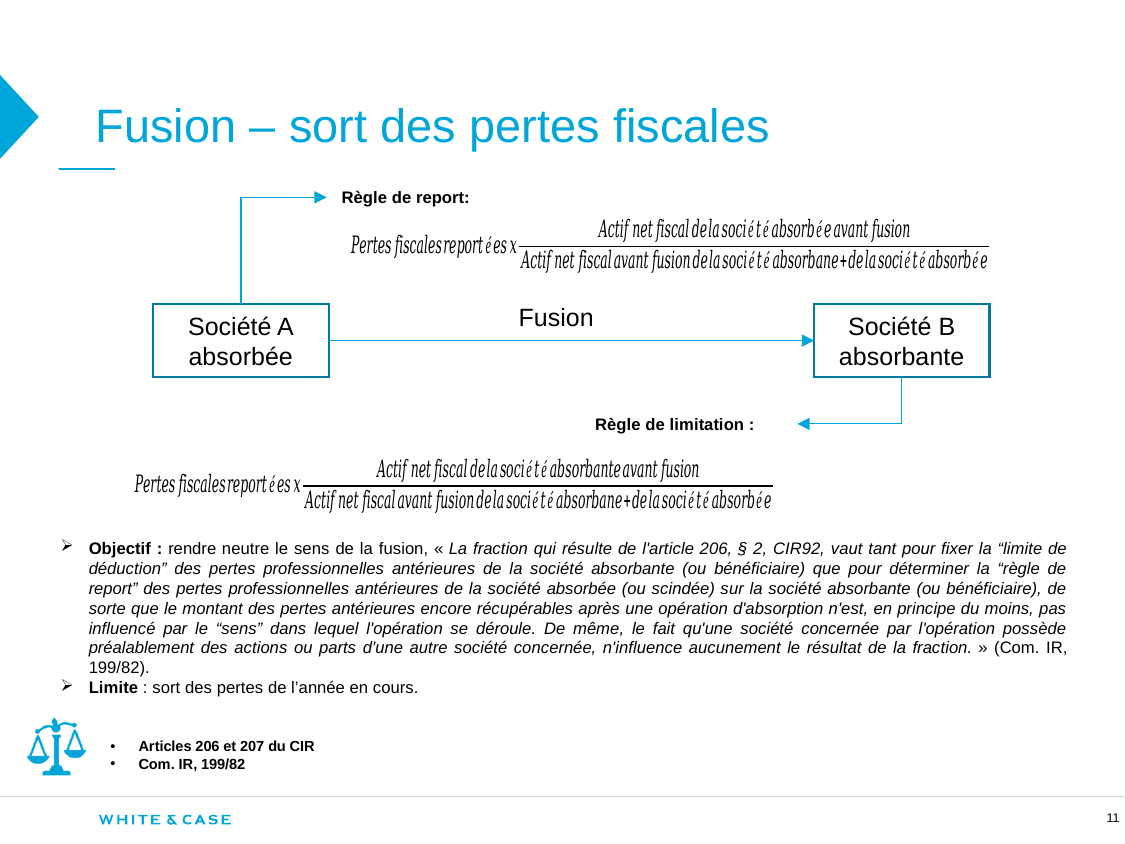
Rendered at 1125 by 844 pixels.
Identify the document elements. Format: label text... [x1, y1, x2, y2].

text_box Fusion [503, 293, 639, 339]
text_box Règle de limitation : [580, 406, 798, 442]
text_box Société A absorbée [152, 303, 330, 378]
text_box Société B absorbante [813, 303, 991, 378]
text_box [825, 348, 874, 453]
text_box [230, 208, 338, 294]
slide_number 11 [1082, 810, 1120, 826]
text_box Objectif : rendre neutre le sens de la fusion, « La fraction qui résulte de l'article 206, § 2, CIR92, vaut tant pour fixer la “limite de déduction” des pertes professionnelles antérieures de la société absorbante (ou bénéficiaire) que pour déterminer la “règle de report” des pertes professionnelles antérieures de la société absorbée (ou scindée) sur la société absorbante (ou bénéficiaire), de sorte que le montant des pertes antérieures encore récupérables après une opération d'absorption n'est, en principe du moins, pas influencé par le “sens” dans lequel l'opération se déroule. De même, le fait qu'une société concernée par l'opération possède préalablement des actions ou parts d'une autre société concernée, n'influence aucunement le résultat de la fraction. » (Com. IR, 199/82). Limite : sort des pertes de l’année en cours. [45, 530, 1083, 705]
text_box Articles 206 et 207 du CIR Com. IR, 199/82 [96, 729, 432, 780]
picture [16, 706, 96, 786]
title Fusion – sort des pertes fiscales [95, 102, 1066, 154]
text_box Règle de report: [326, 179, 581, 215]
